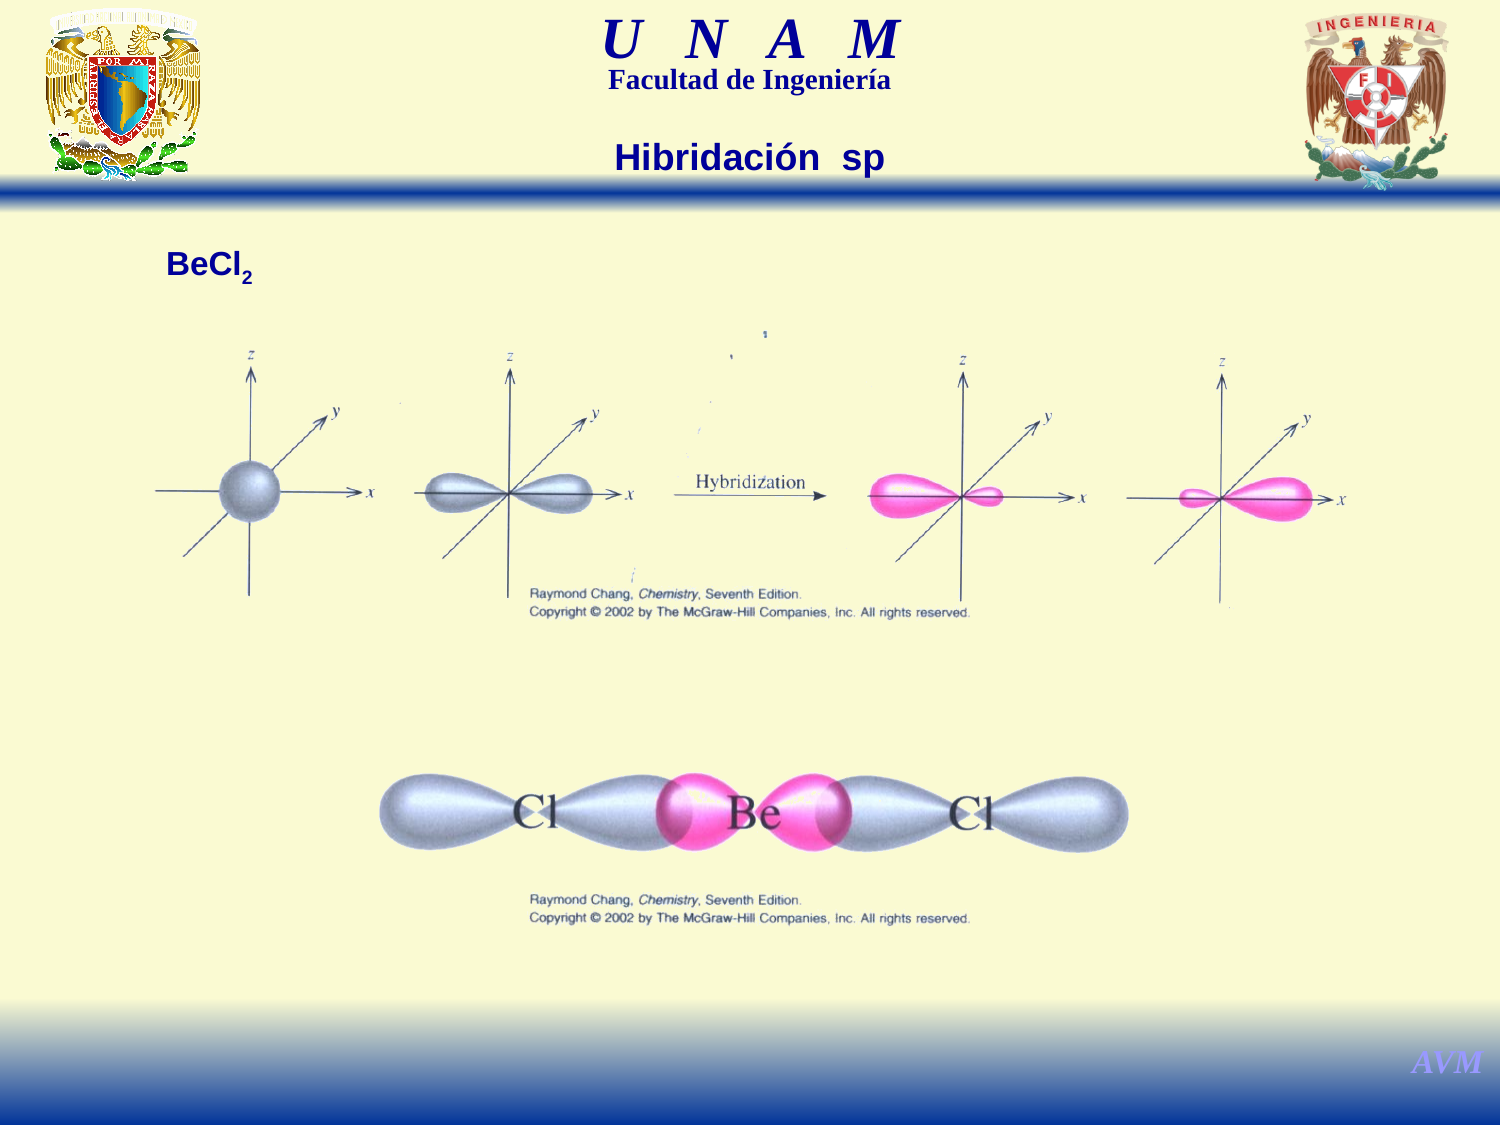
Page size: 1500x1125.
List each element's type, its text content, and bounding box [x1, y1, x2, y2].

text_box BeCl2 [151, 212, 268, 296]
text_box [129, 324, 1371, 626]
picture [46, 8, 200, 181]
picture [1299, 5, 1453, 198]
text_box Hibridación sp [425, 125, 1075, 186]
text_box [349, 737, 1151, 929]
